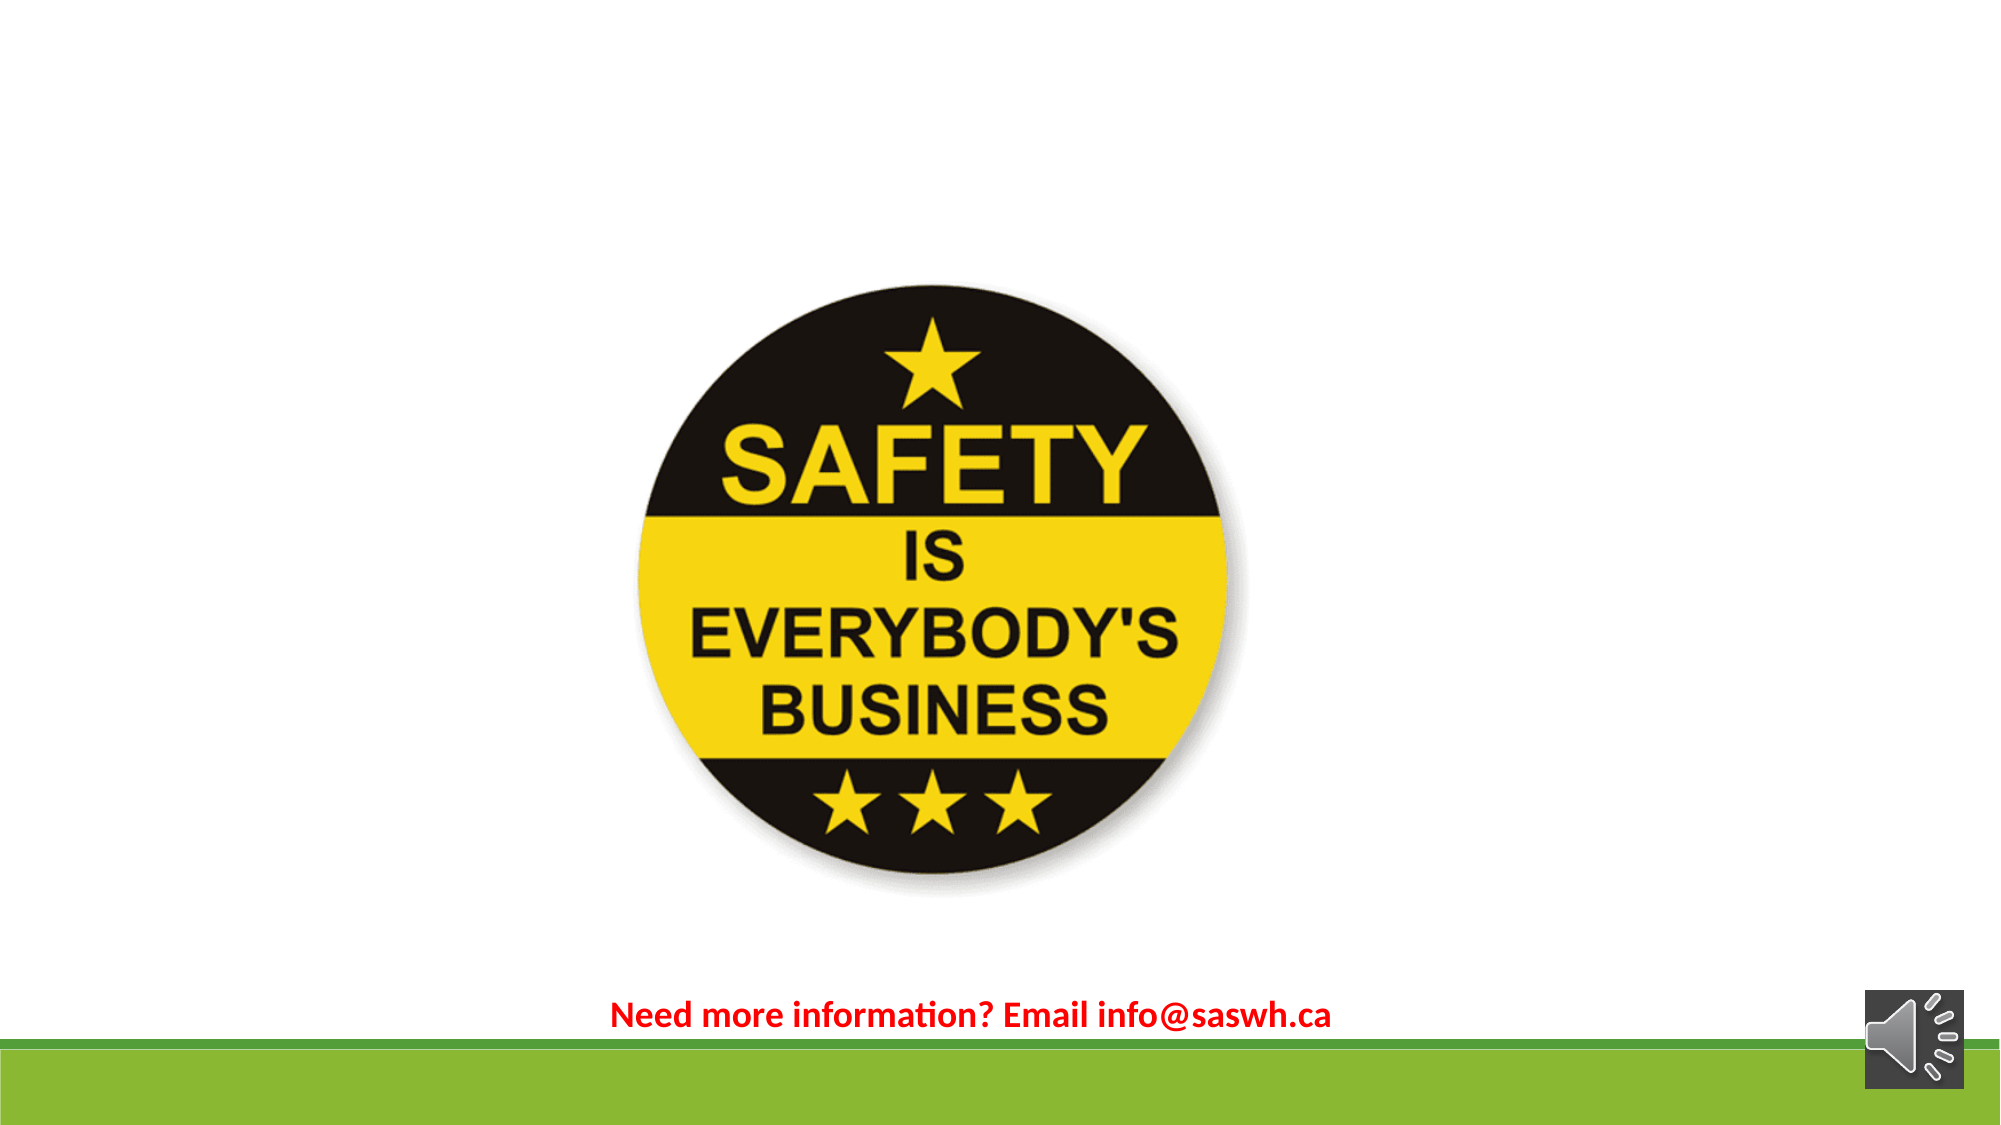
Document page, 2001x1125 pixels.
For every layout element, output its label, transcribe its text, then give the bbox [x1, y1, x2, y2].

picture [632, 280, 1252, 900]
text_box Need more information? Email info@saswh.ca [595, 982, 1348, 1042]
picture [1864, 989, 1966, 1091]
